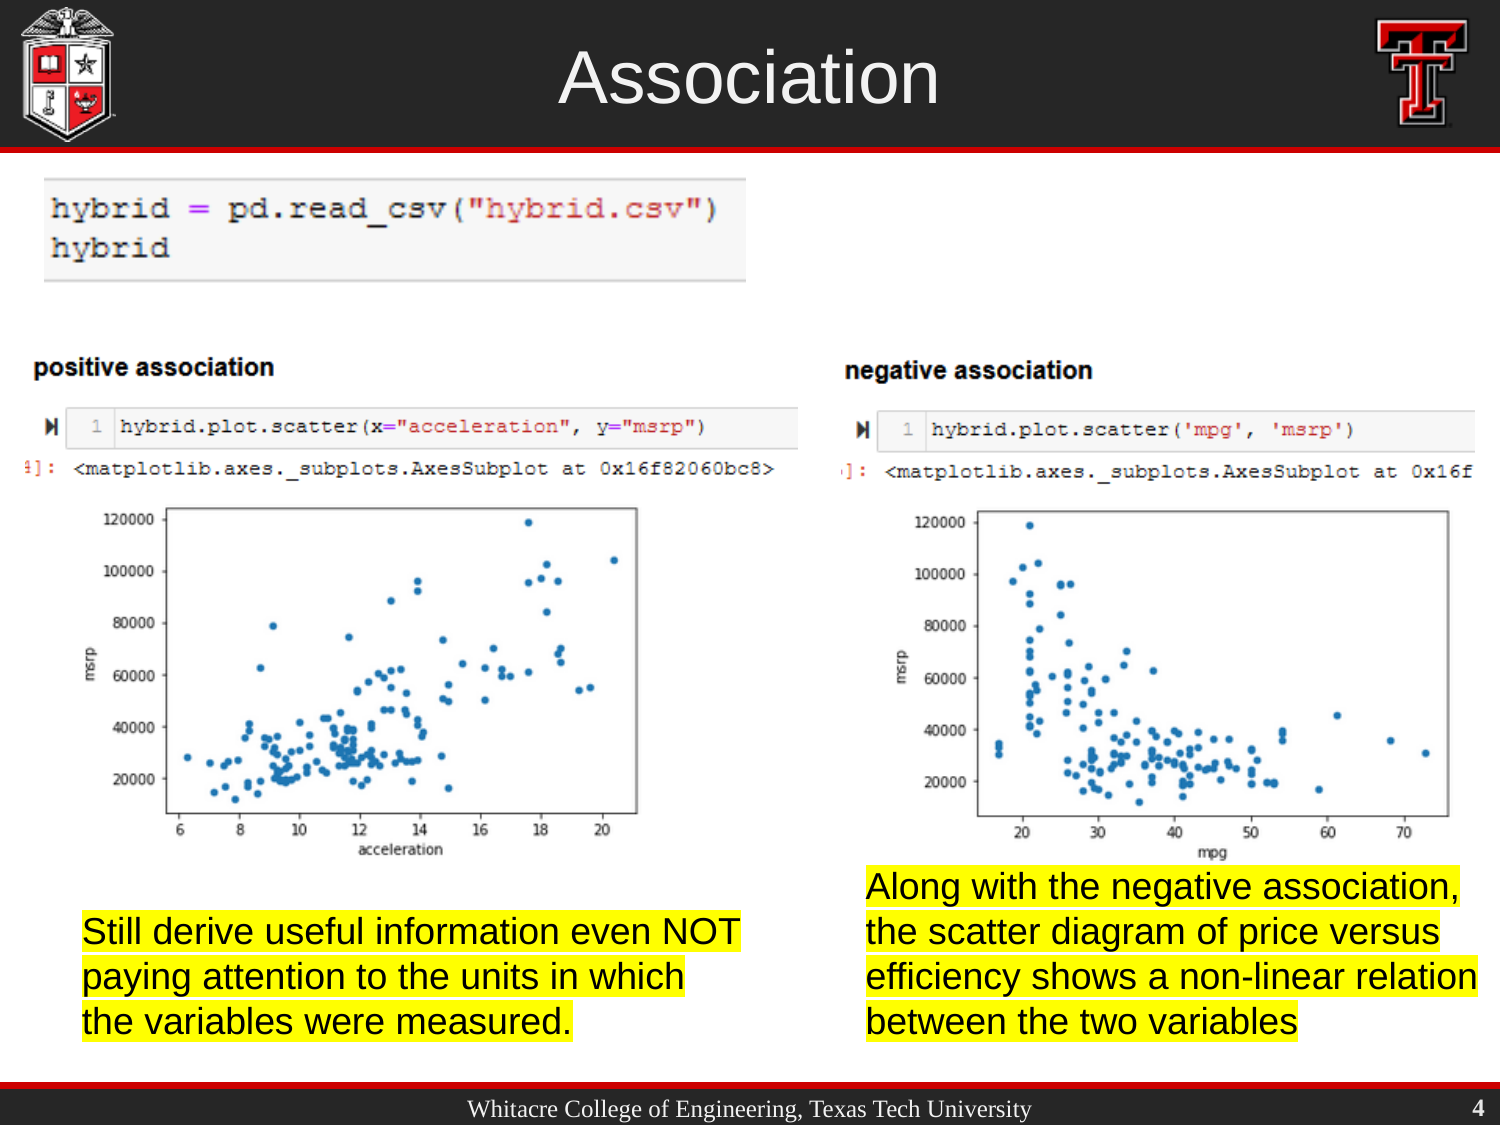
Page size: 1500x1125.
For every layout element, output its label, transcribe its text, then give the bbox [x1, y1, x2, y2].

picture [44, 159, 746, 301]
picture [25, 347, 798, 874]
picture [21, 7, 116, 142]
title Association [151, 6, 1349, 141]
text_box Along with the negative association, the scatter diagram of price versus efficiency shows a non-linear relation between the two variables [850, 854, 1500, 1049]
picture [1373, 14, 1472, 128]
slide_number 4 [1392, 1086, 1500, 1125]
picture [841, 347, 1475, 872]
text_box Still derive useful information even NOT paying attention to the units in which the variables were measured. [67, 899, 756, 1050]
